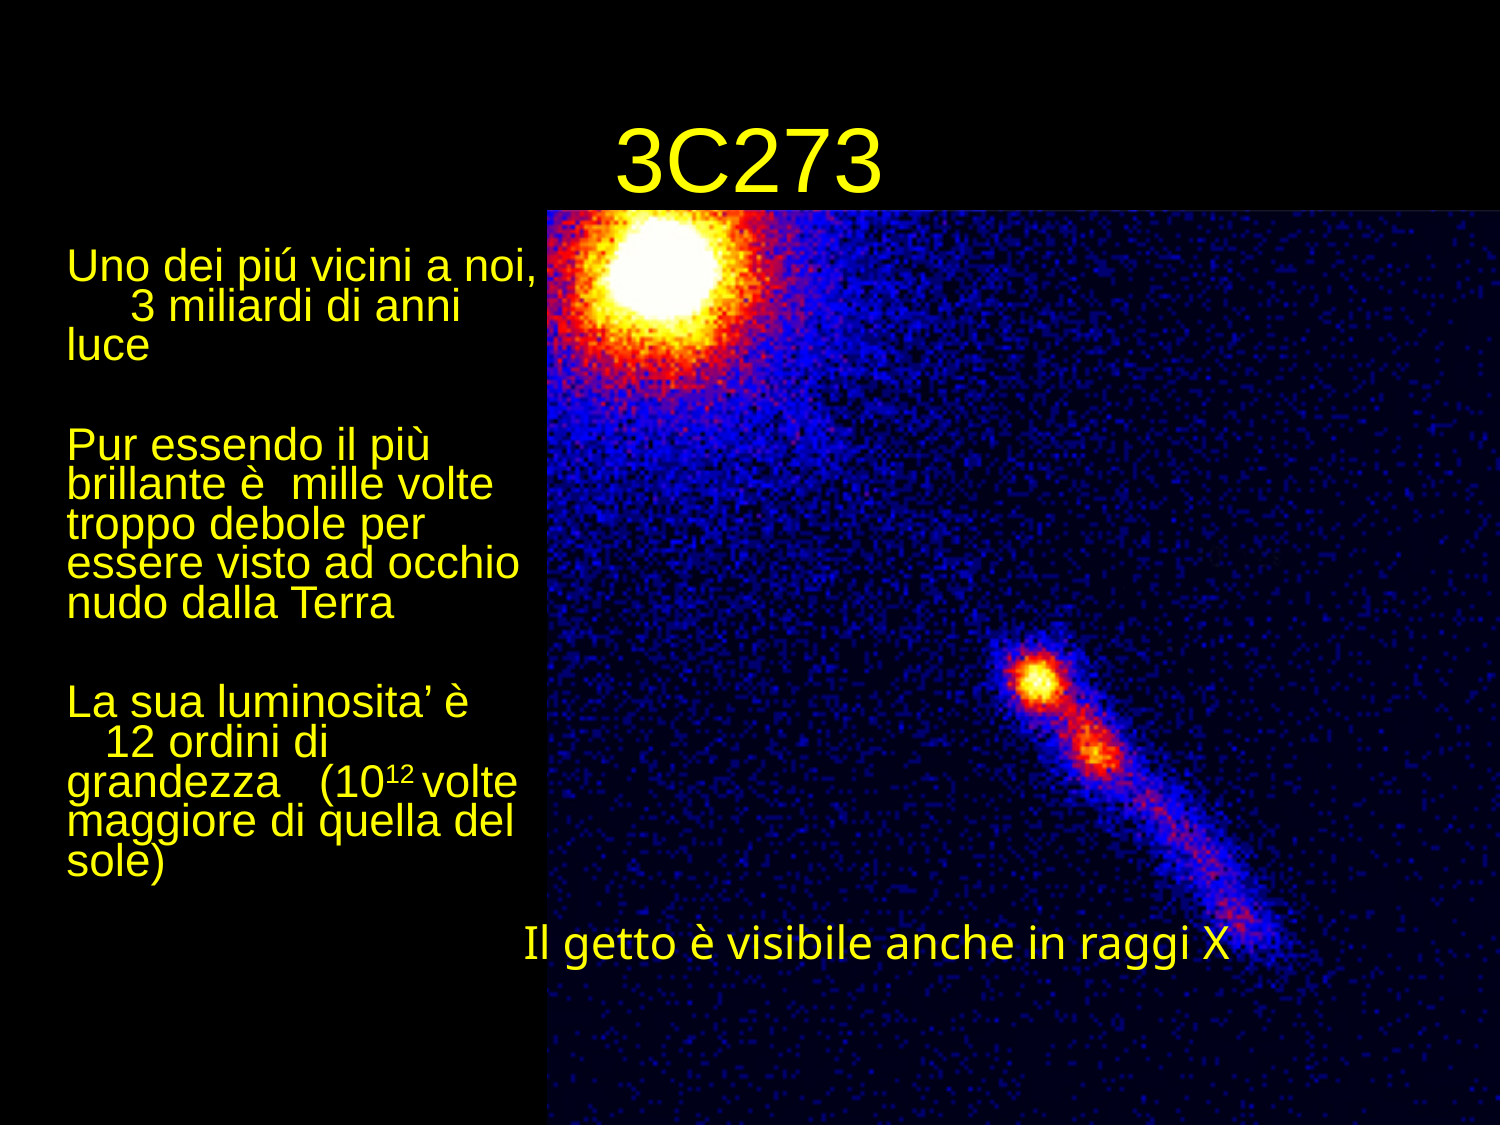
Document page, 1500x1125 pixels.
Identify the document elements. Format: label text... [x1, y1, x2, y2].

text_box Uno dei piú vicini a noi, 3 miliardi di anni luce Pur essendo il più brillante è mille volte troppo debole per essere visto ad occhio nudo dalla Terra La sua luminosita’ è 12 ordini di grandezza (1012 volte maggiore di quella del sole) [62, 249, 542, 994]
title 3C273 [112, 62, 1388, 249]
picture [547, 209, 1500, 1125]
text_box Il getto è visibile anche in raggi X [509, 907, 542, 976]
